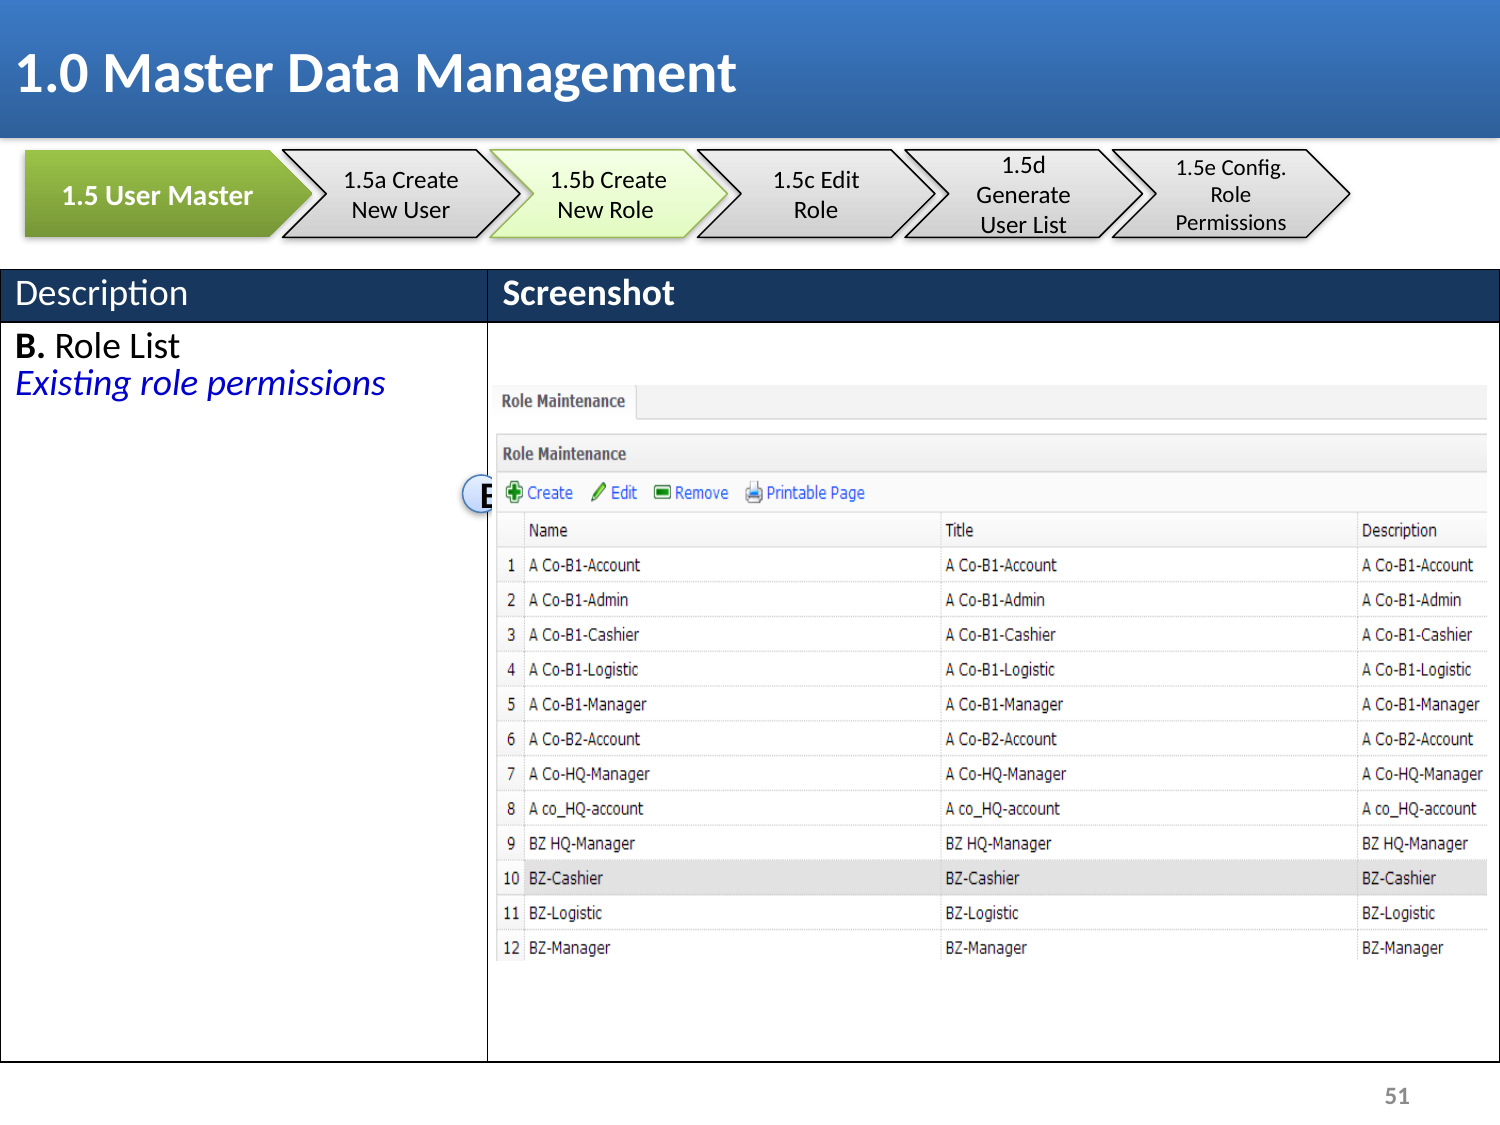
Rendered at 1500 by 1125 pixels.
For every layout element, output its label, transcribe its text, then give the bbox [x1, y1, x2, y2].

text_box 1.0 Master Data Management [0, 0, 1500, 138]
text_box 1.5b Create New Role [489, 149, 728, 239]
table_cell B. Role List Existing role permissions [1, 323, 487, 1061]
text_box 1.5c Edit Role [696, 149, 936, 239]
text_box B [461, 474, 486, 514]
text_box 1.5a Create New User [281, 149, 521, 239]
table_header Description [1, 270, 487, 321]
text_box 1.5e Config. Role Permissions [1111, 149, 1351, 239]
table_cell [488, 323, 1499, 1061]
text_box 1.5d Generate User List [904, 149, 1144, 239]
slide_number 51 [1074, 1065, 1425, 1125]
table_header Screenshot [488, 270, 1499, 321]
picture [491, 385, 1488, 962]
text_box 1.5 User Master [24, 149, 313, 238]
